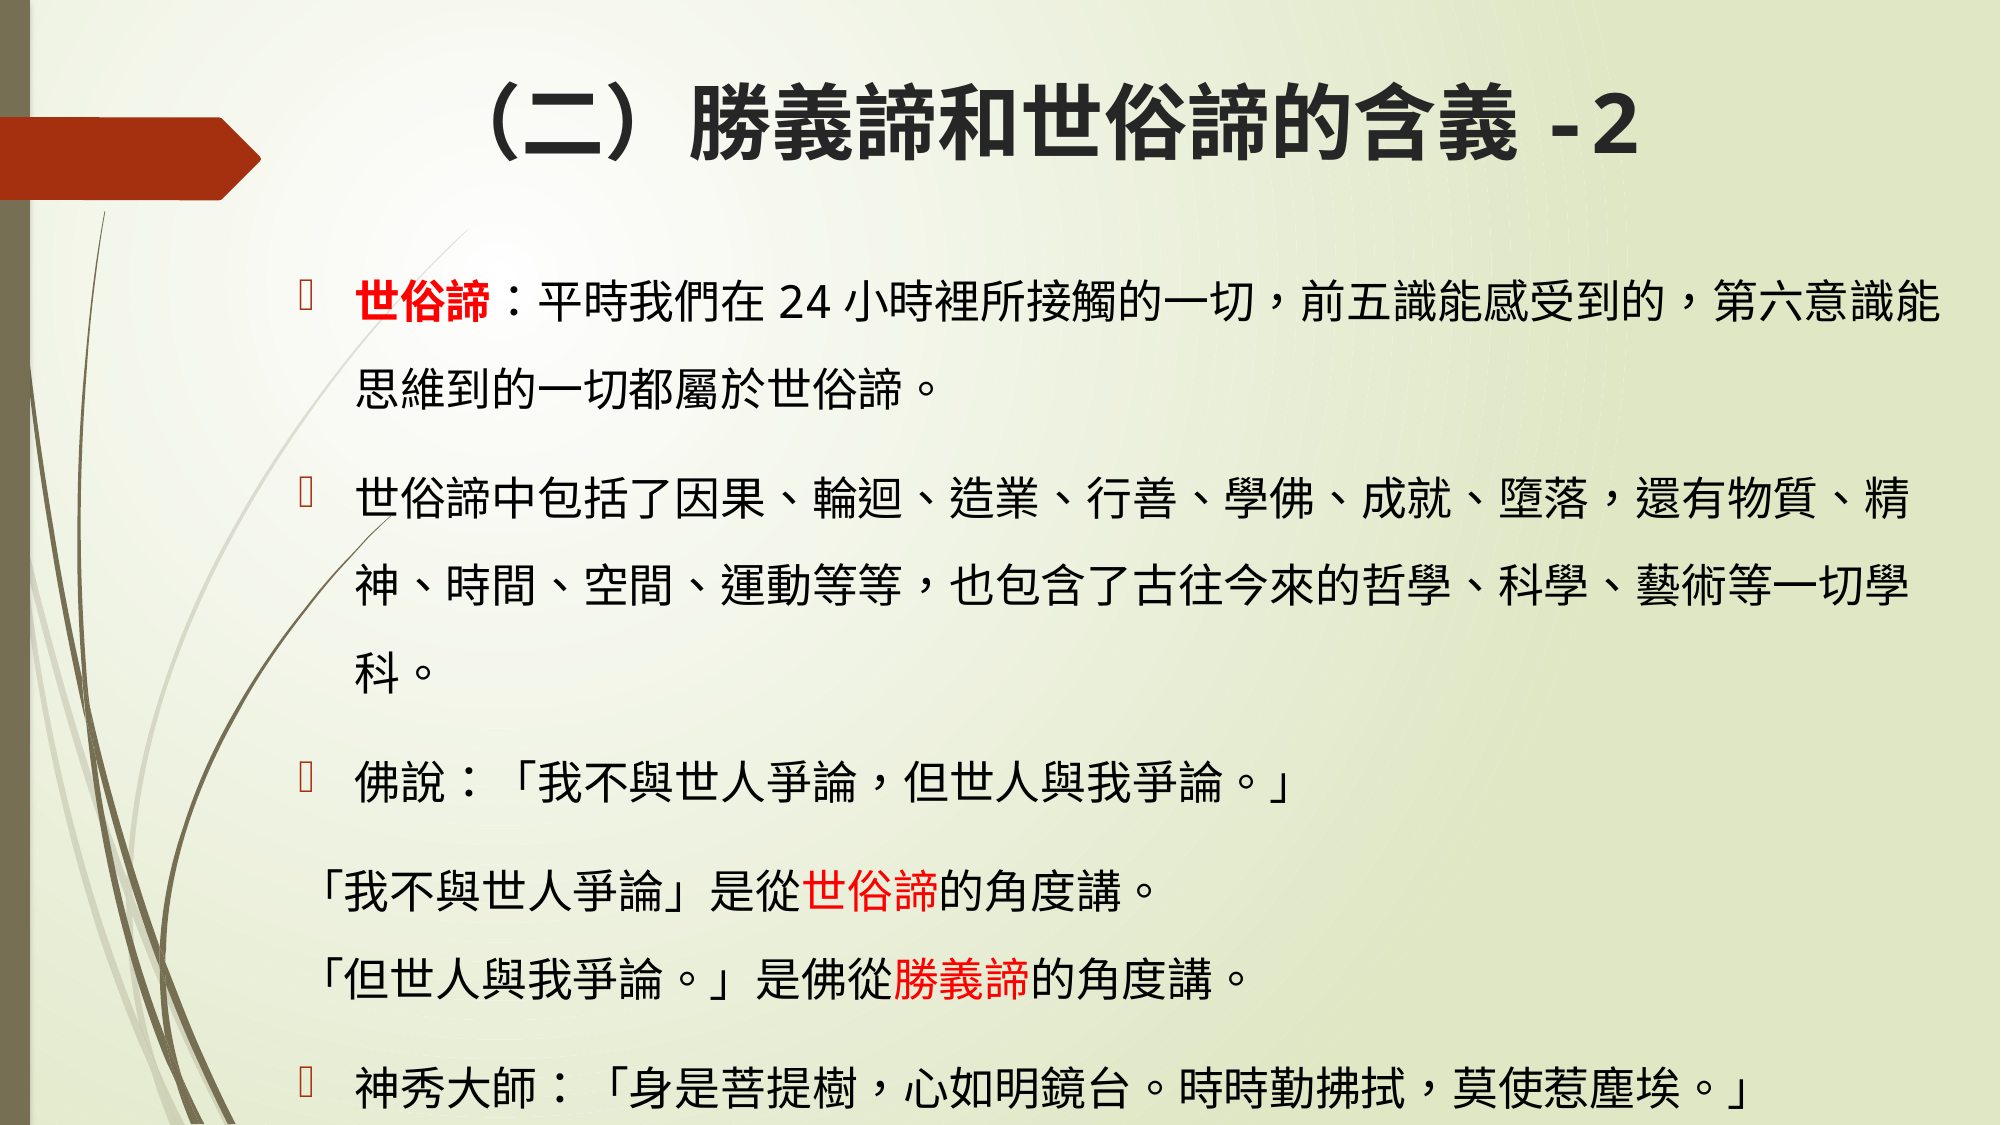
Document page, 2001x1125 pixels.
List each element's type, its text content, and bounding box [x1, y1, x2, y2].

list 世俗諦：平時我們在24小時裡所接觸的一切，前五識能感受到的，第六意識能思維到的一切都屬於世俗諦。 世俗諦中包括了因果、輪迴、造業、行善、學佛、成就、墮落，還有物質、精神、時間、空間、運動等等，也包含了古往今來的哲學、科學、藝術等一切學科。 佛說：「我不與世人爭論，但世人與我爭論。」 「我不與世人爭論」是從世俗諦的角度講。 「但世人與我爭論。」是佛從勝義諦的角度講。 神秀大師：「身是菩提樹，心如明鏡台。時時勤拂拭，莫使惹塵埃。」 [283, 232, 1970, 1096]
title （二）勝義諦和世俗諦的含義-2 [423, 62, 1886, 232]
